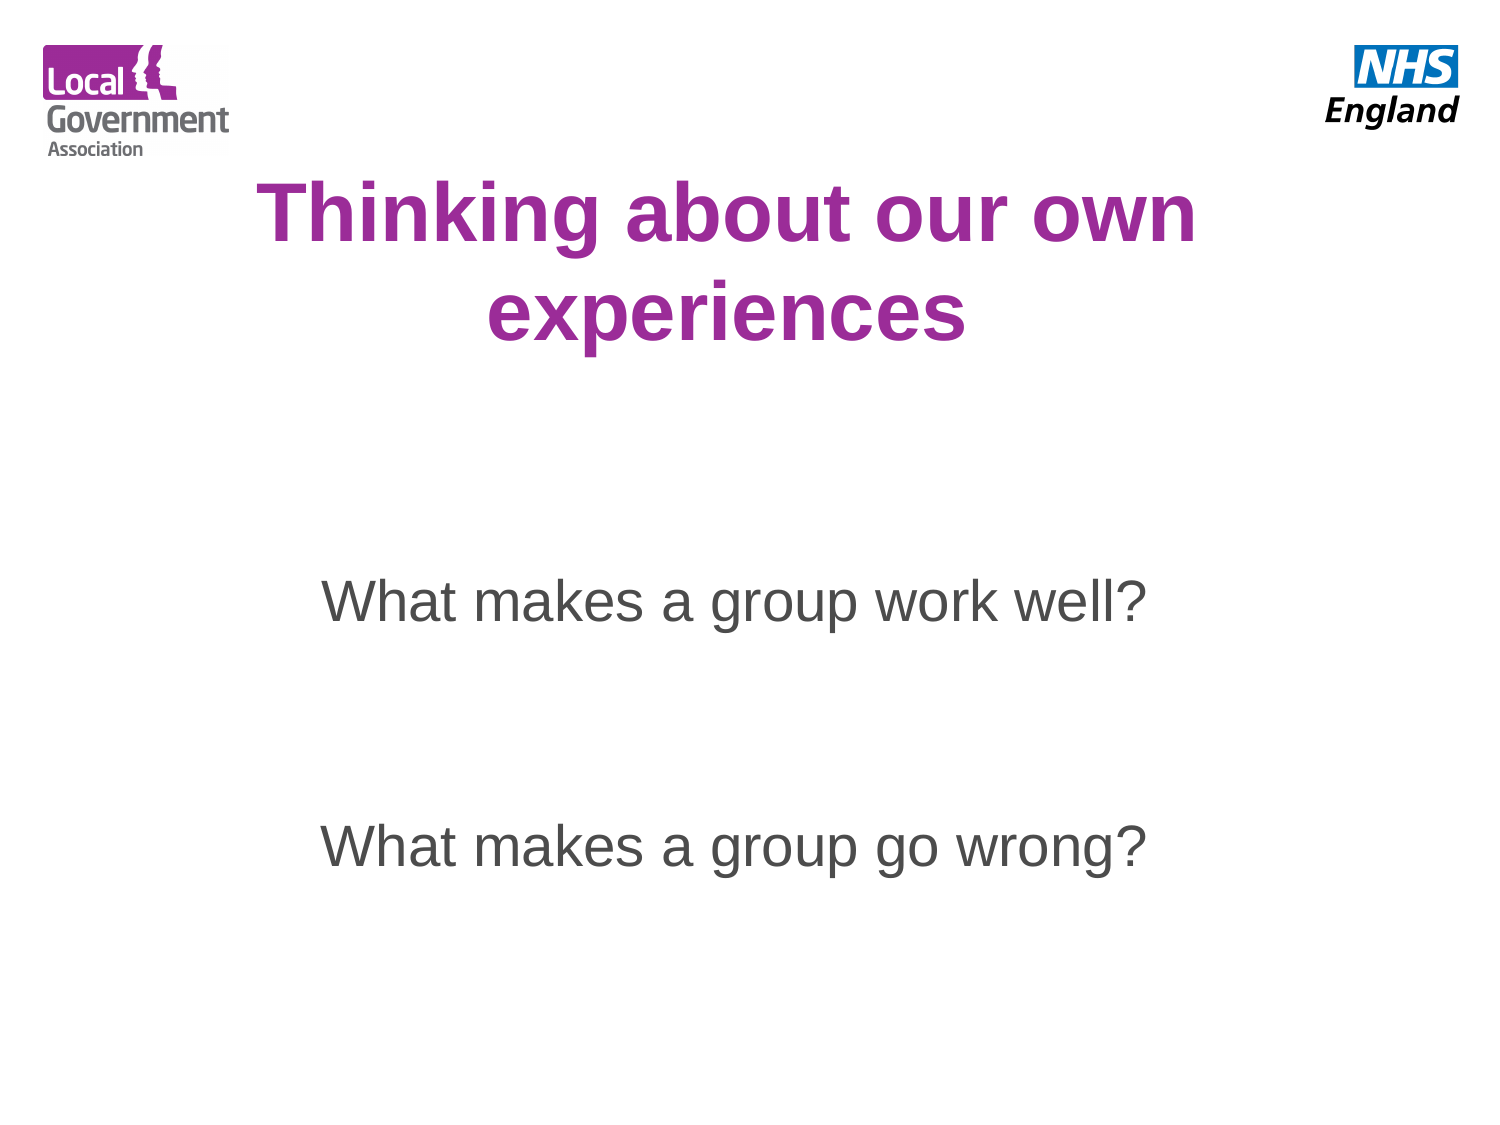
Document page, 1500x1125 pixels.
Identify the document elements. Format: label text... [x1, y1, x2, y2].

picture [1325, 45, 1460, 130]
title Thinking about our own experiences [86, 157, 1369, 355]
list What makes a group work well? What makes a group go wrong? [86, 442, 1369, 966]
picture [43, 45, 229, 156]
